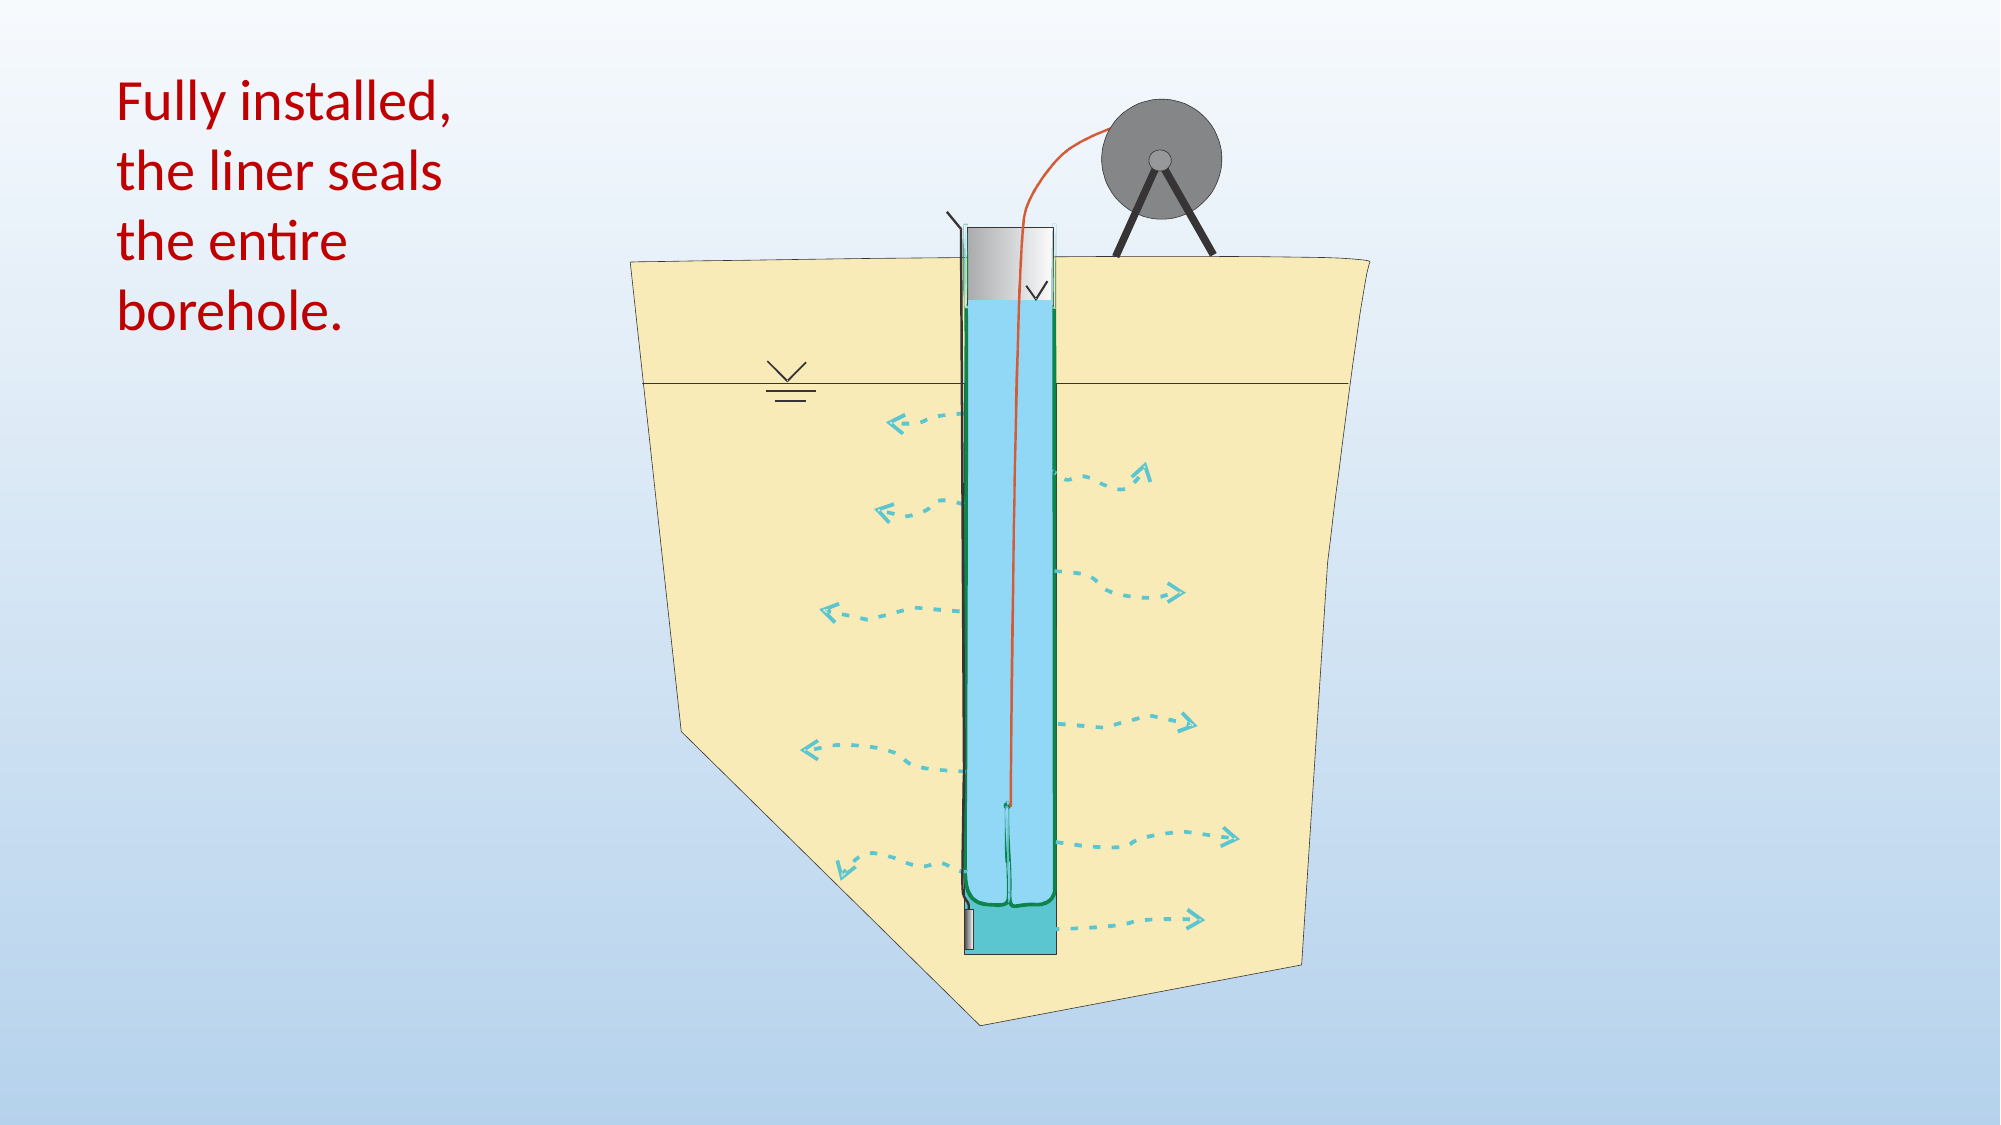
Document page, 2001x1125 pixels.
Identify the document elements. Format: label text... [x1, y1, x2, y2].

text_box Fully installed, the liner seals the entire borehole. [101, 54, 502, 350]
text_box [628, 97, 1372, 1028]
